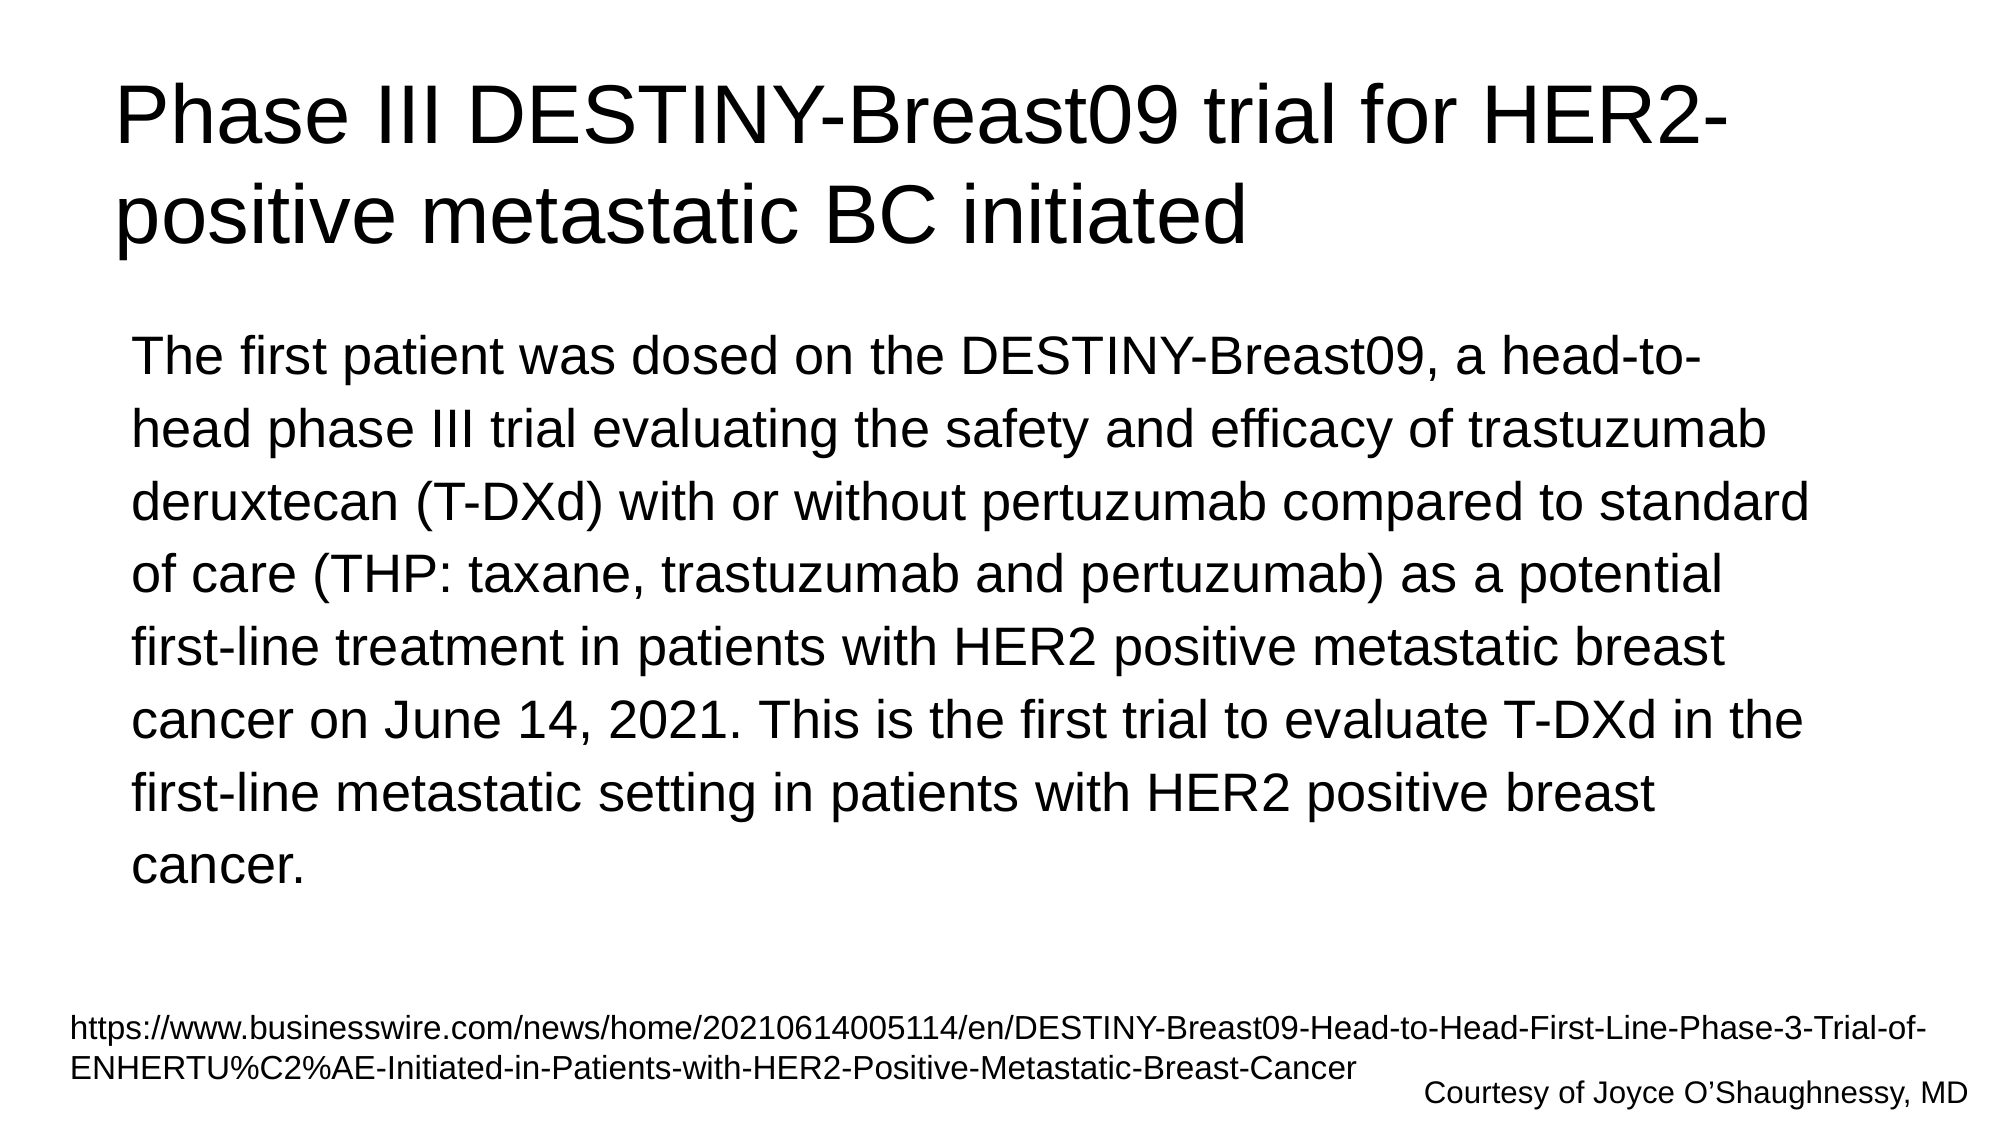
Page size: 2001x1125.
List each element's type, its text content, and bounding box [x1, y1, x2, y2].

title Phase III DESTINY-Breast09 trial for HER2-positive metastatic BC initiated [115, 66, 1823, 254]
text_box https://www.businesswire.com/news/home/20210614005114/en/DESTINY-Breast09-Head-to-Head-First-Line-Phase-3-Trial-of- ENHERTU%C2%AE-Initiated-in-Patients-with-HER2-Positive-Metastatic-Breast-Cancer [55, 999, 1945, 1094]
list The first patient was dosed on the DESTINY-Breast09, a head-to-head phase III trial evaluating the safety and efficacy of trastuzumab deruxtecan (T-DXd) with or without pertuzumab compared to standard of care (THP: taxane, trastuzumab and pertuzumab) as a potential first-line treatment in patients with HER2 positive metastatic breast cancer on June 14, 2021. This is the first trial to evaluate T-DXd in the first-line metastatic setting in patients with HER2 positive breast cancer. [115, 312, 1823, 999]
text_box Courtesy of Joyce O’Shaughnessy, MD [1416, 1069, 1977, 1113]
